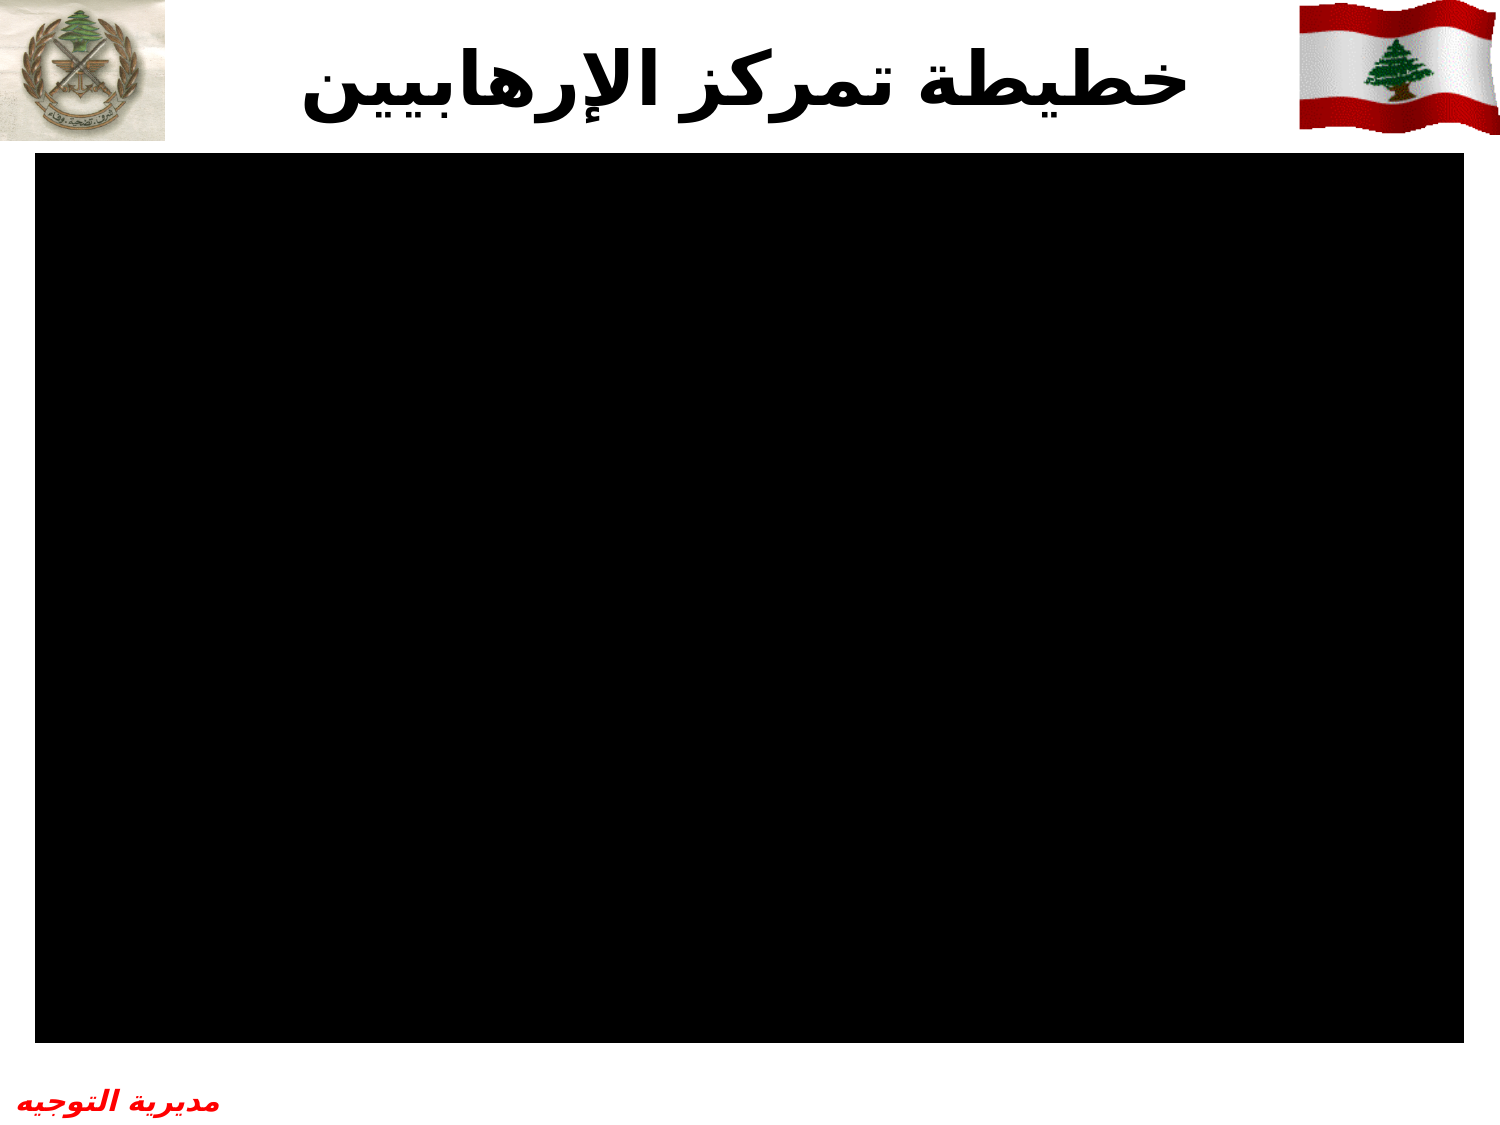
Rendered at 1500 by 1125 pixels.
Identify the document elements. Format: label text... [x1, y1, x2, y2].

text_box خطيطة تمركز الإرهابيين [285, 23, 1208, 129]
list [34, 152, 1466, 1044]
picture [0, 0, 165, 141]
picture [1289, 0, 1500, 135]
